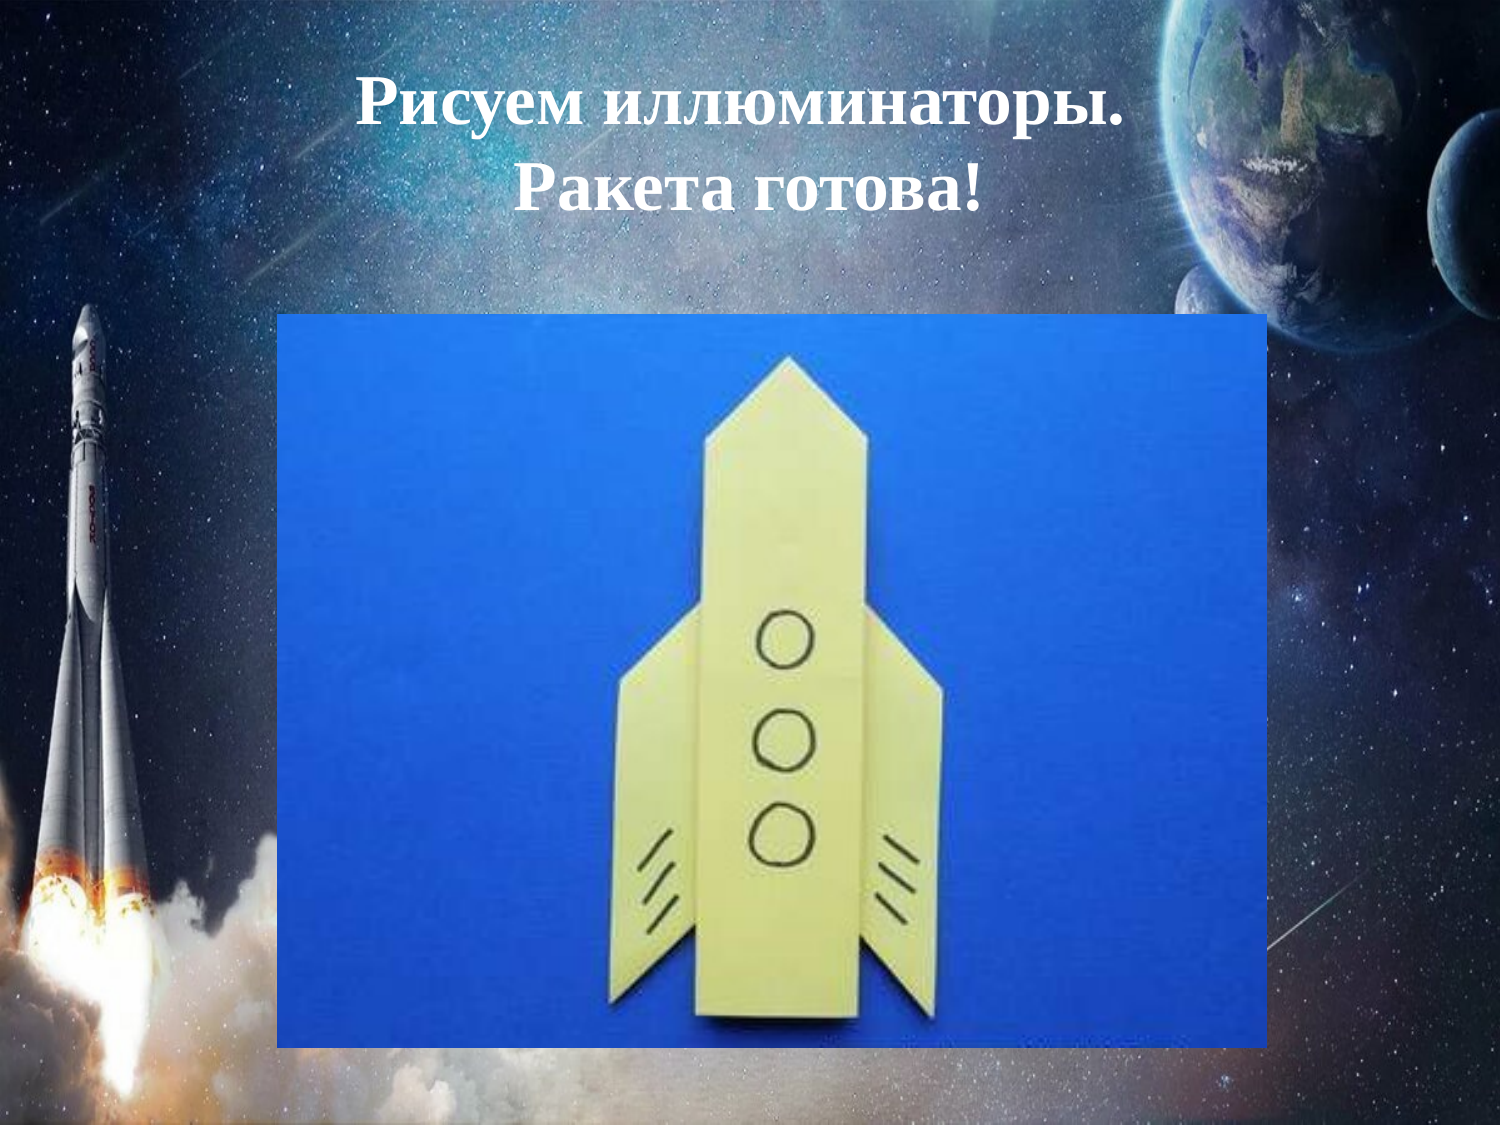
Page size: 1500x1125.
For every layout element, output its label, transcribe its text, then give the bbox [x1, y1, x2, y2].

picture [0, 0, 1500, 1125]
title Рисуем иллюминаторы. Ракета готова! [75, 45, 1425, 233]
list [277, 314, 1267, 1049]
